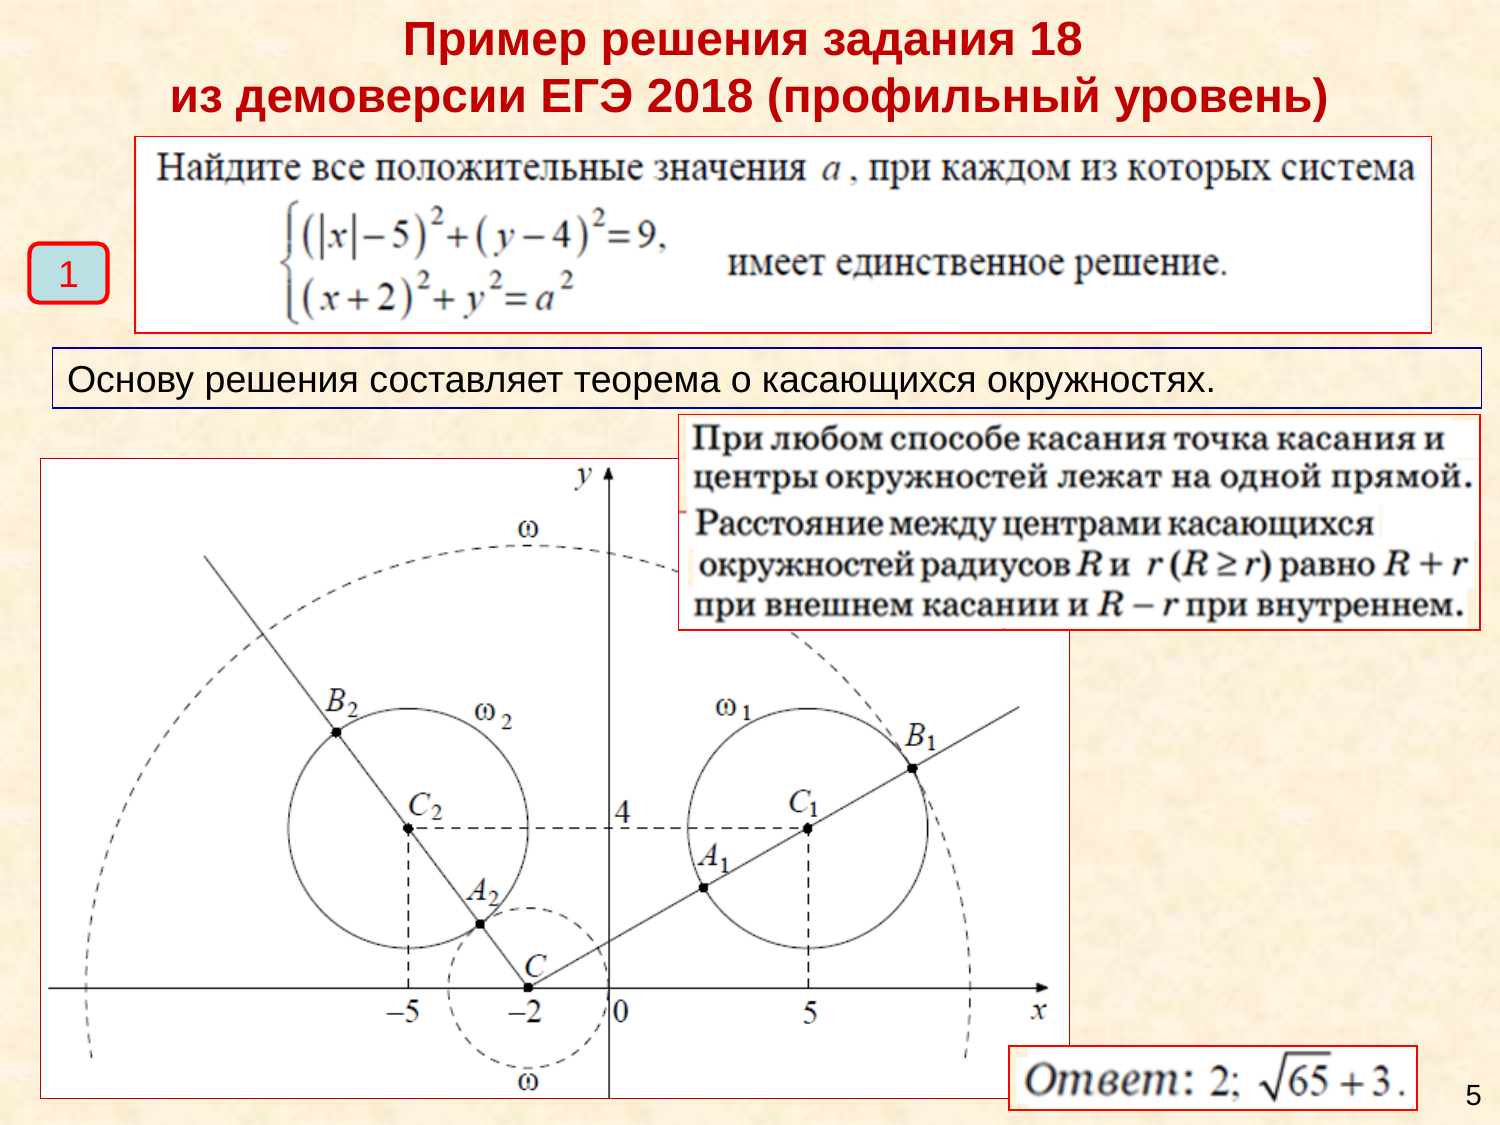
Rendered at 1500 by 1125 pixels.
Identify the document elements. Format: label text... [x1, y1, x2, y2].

text_box Основу решения составляет теорема о касающихся окружностях. [52, 348, 1482, 408]
text_box Пример решения задания 18 из демоверсии ЕГЭ 2018 (профильный уровень) [0, 0, 1500, 130]
text_box 1 [27, 241, 110, 305]
slide_number 5 [1441, 1068, 1498, 1124]
picture [0, 130, 1500, 1125]
